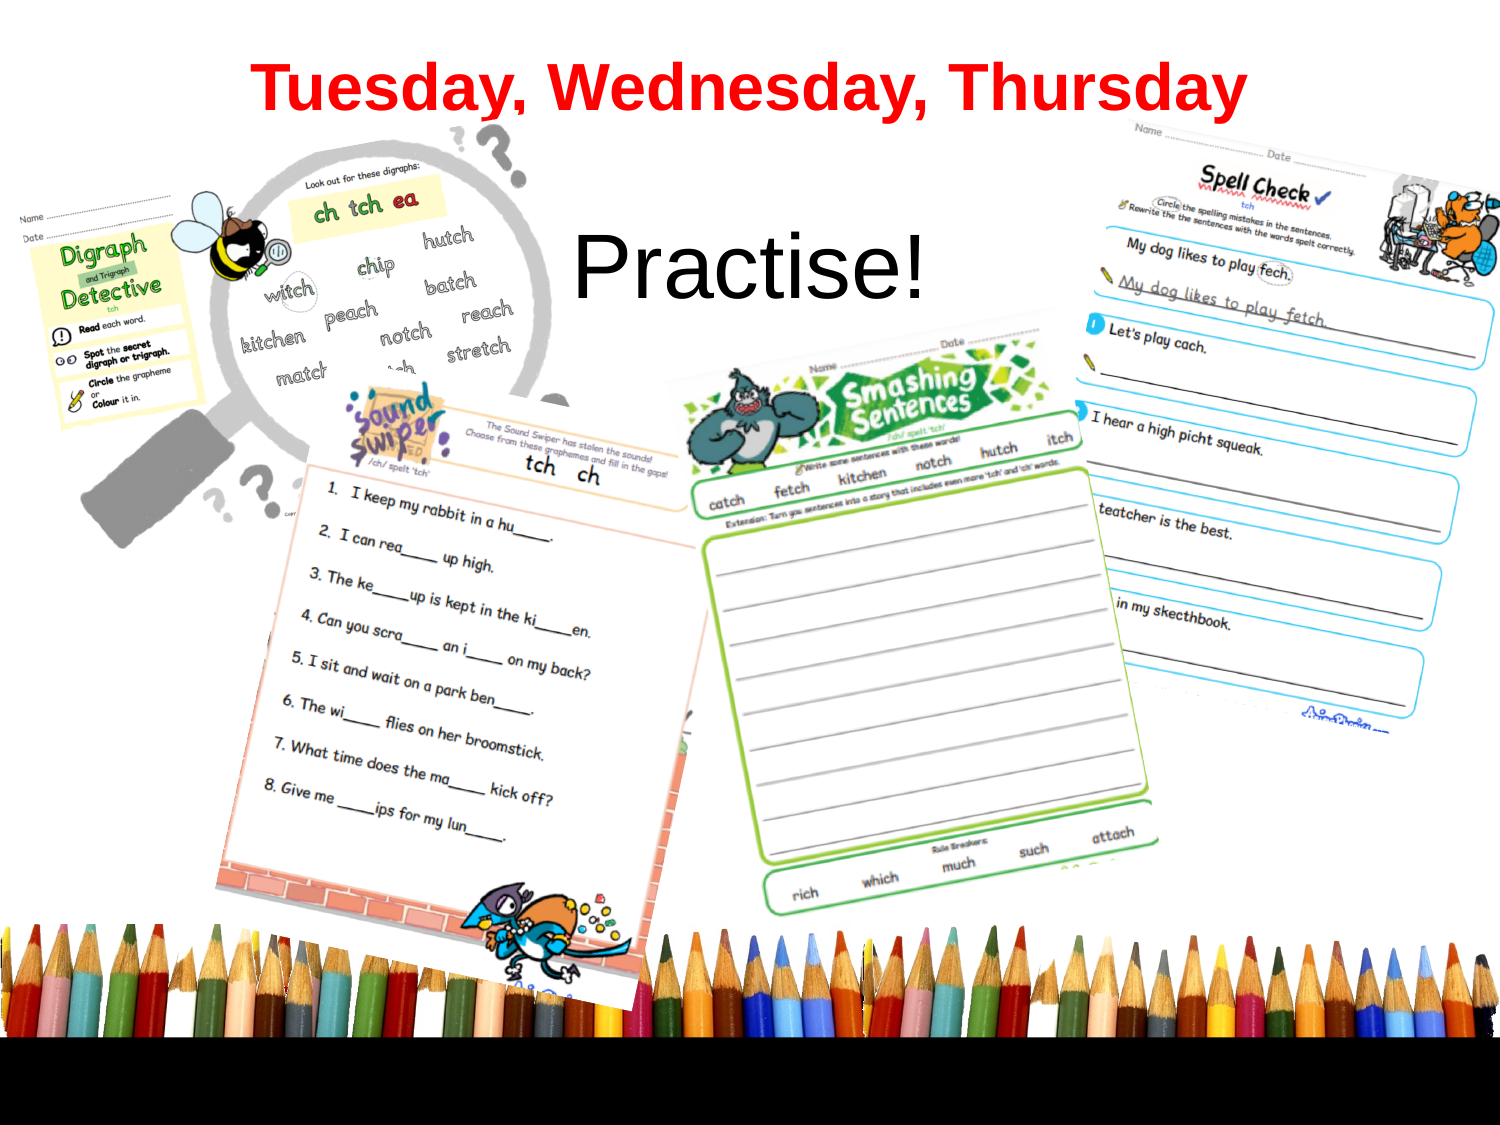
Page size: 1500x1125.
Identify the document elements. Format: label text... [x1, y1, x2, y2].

text_box Tuesday, Wednesday, Thursday [235, 35, 1265, 131]
picture [0, 114, 1500, 1037]
text_box Practise! [566, 199, 999, 325]
